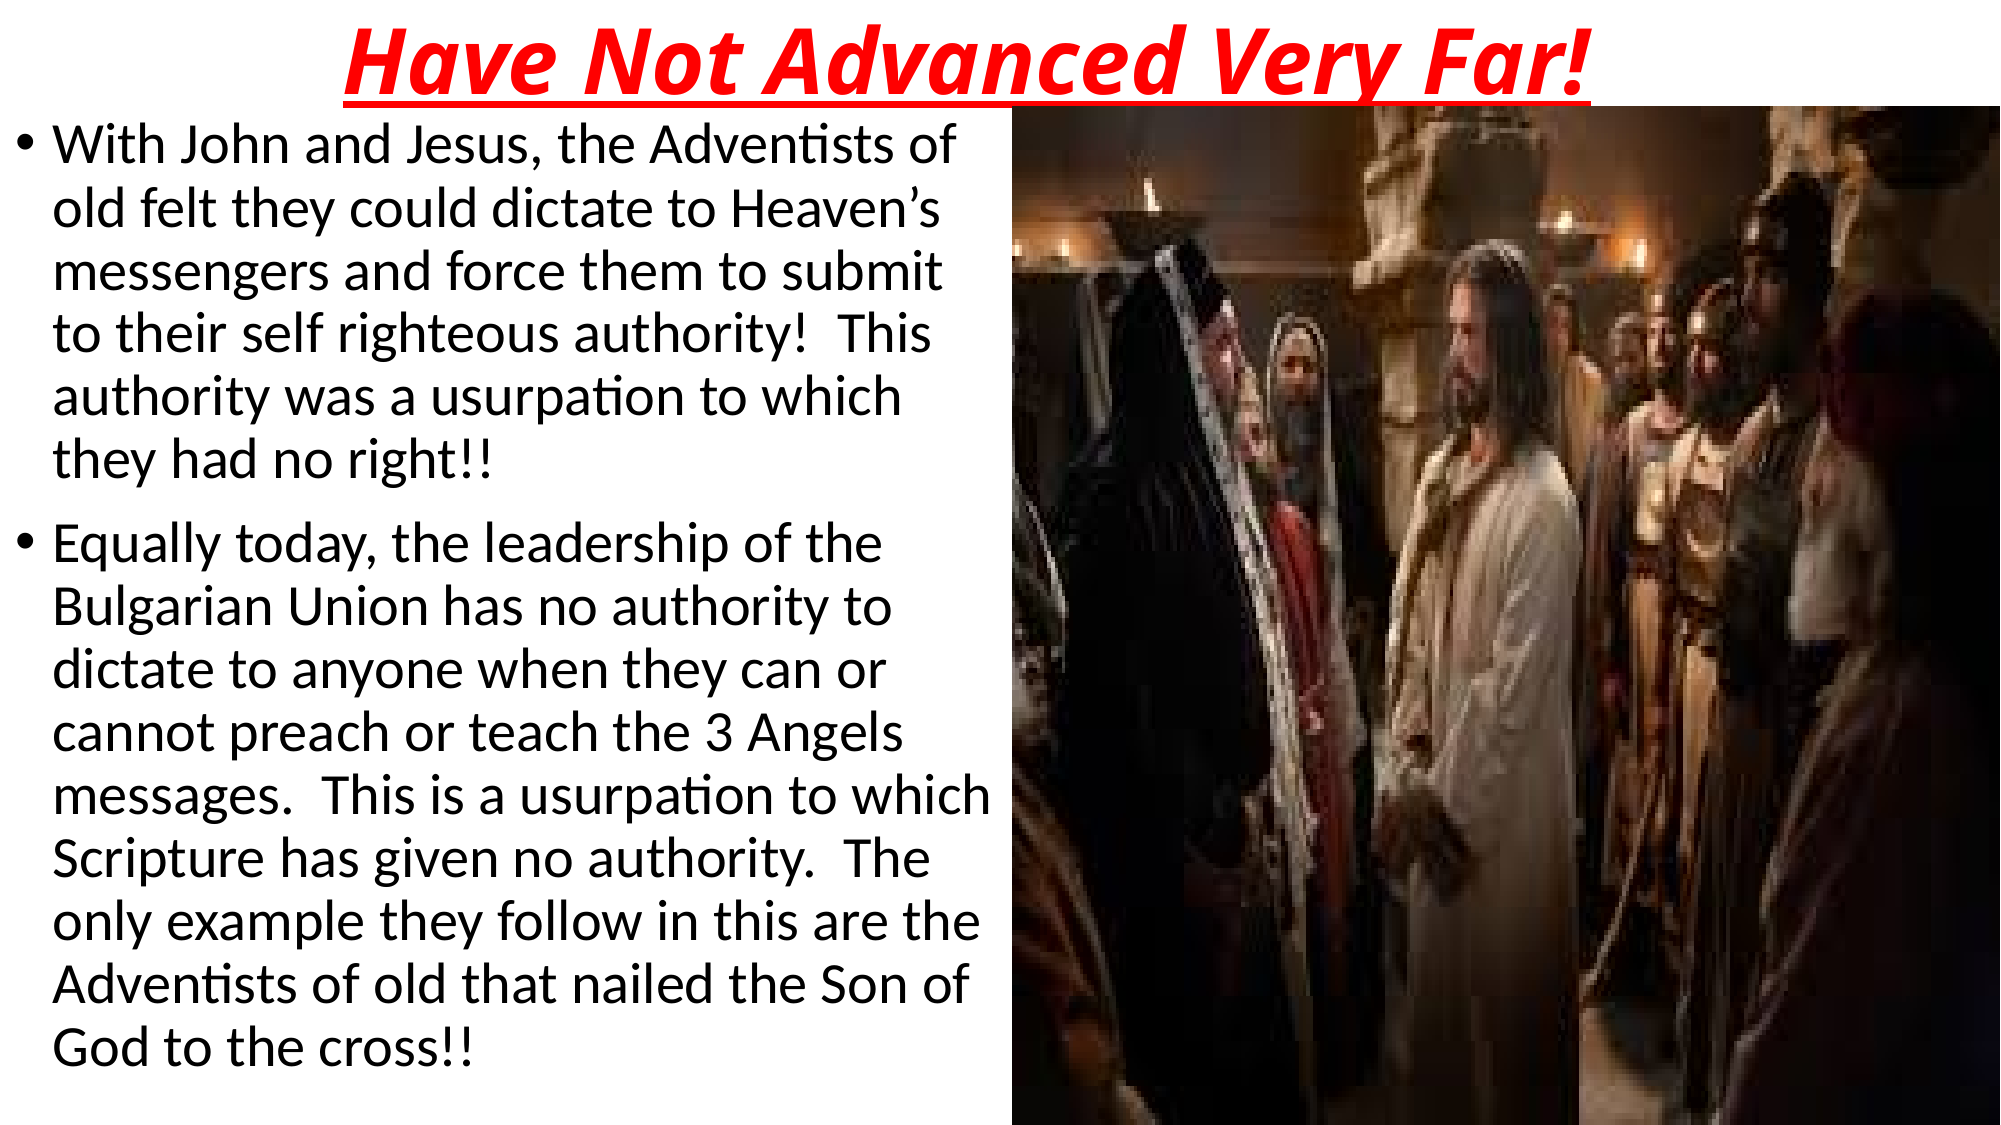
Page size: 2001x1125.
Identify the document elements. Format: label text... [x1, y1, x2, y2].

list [1012, 106, 2000, 1125]
list With John and Jesus, the Adventists of old felt they could dictate to Heaven’s messengers and force them to submit to their self righteous authority! This authority was a usurpation to which they had no right!! Equally today, the leadership of the Bulgarian Union has no authority to dictate to anyone when they can or cannot preach or teach the 3 Angels messages. This is a usurpation to which Scripture has given no authority. The only example they follow in this are the Adventists of old that nailed the Son of God to the cross!! [0, 106, 1012, 1125]
title Have Not Advanced Very Far! [137, 0, 1863, 106]
